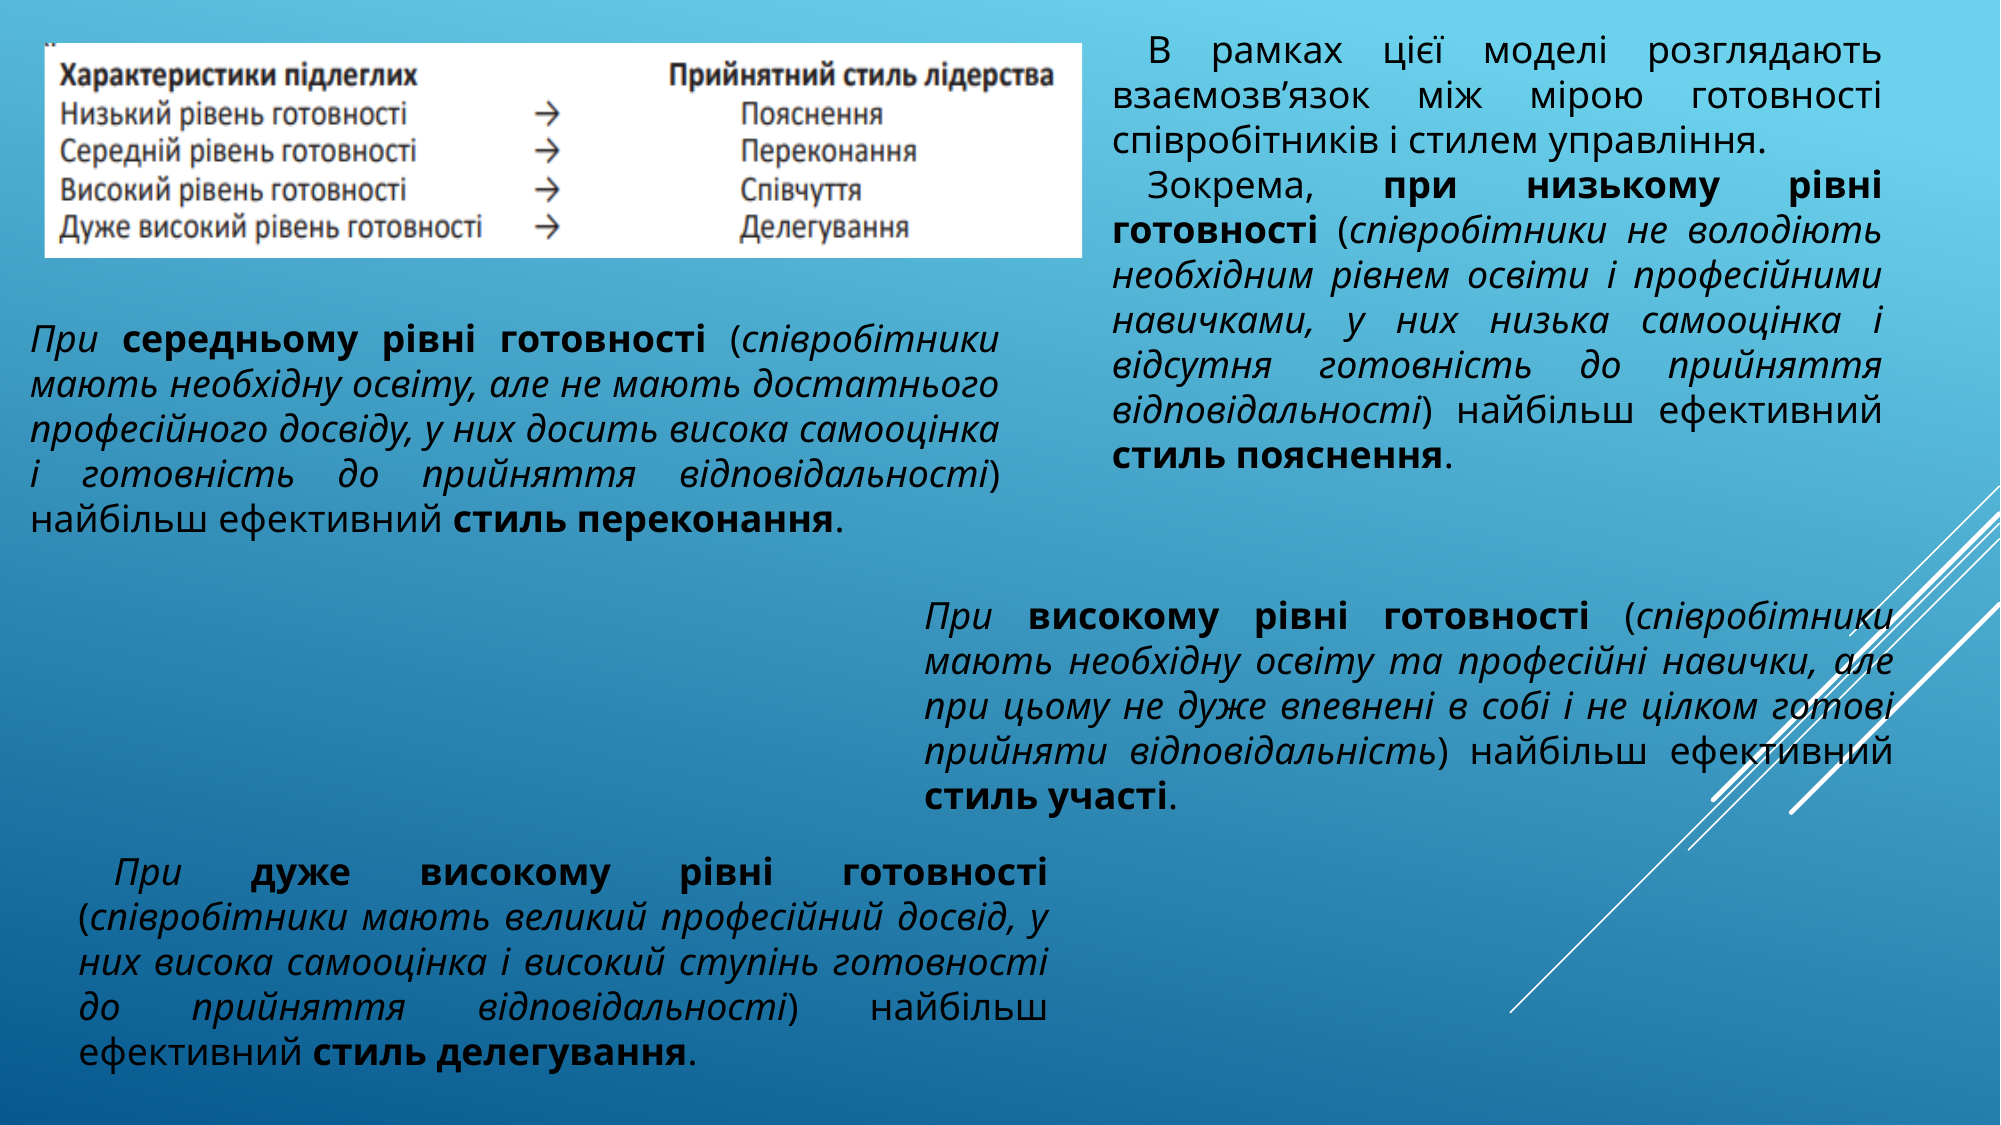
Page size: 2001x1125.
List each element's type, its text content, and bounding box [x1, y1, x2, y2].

text_box В рамках цієї моделі розглядають взаємозв’язок між мірою готовності співробітників і стилем управління. Зокрема, при низькому рівні готовності (співробітники не володіють необхідним рівнем освіти і професійними навичками, у них низька самооцінка і відсутня готовність до прийняття відповідальності) найбільш ефективний стиль пояснення. [1097, 18, 1898, 484]
text_box При середньому рівні готовності (співробітники мають необхідну освіту, але не мають достатнього професійного досвіду, у них досить висока самооцінка і готовність до прийняття відповідальності) найбільш ефективний стиль переконання. [14, 307, 1015, 547]
text_box При дуже високому рівні готовності (співробітники мають великий професійний досвід, у них висока самооцінка і високий ступінь готовності до прийняття відповідальності) найбільш ефективний стиль делегування. [63, 840, 1064, 1081]
picture [44, 43, 1083, 259]
text_box При високому рівні готовності (співробітники мають необхідну освіту та професійні навички, але при цьому не дуже впевнені в собі і не цілком готові прийняти відповідальність) найбільш ефективний стиль участі. [909, 584, 1910, 824]
